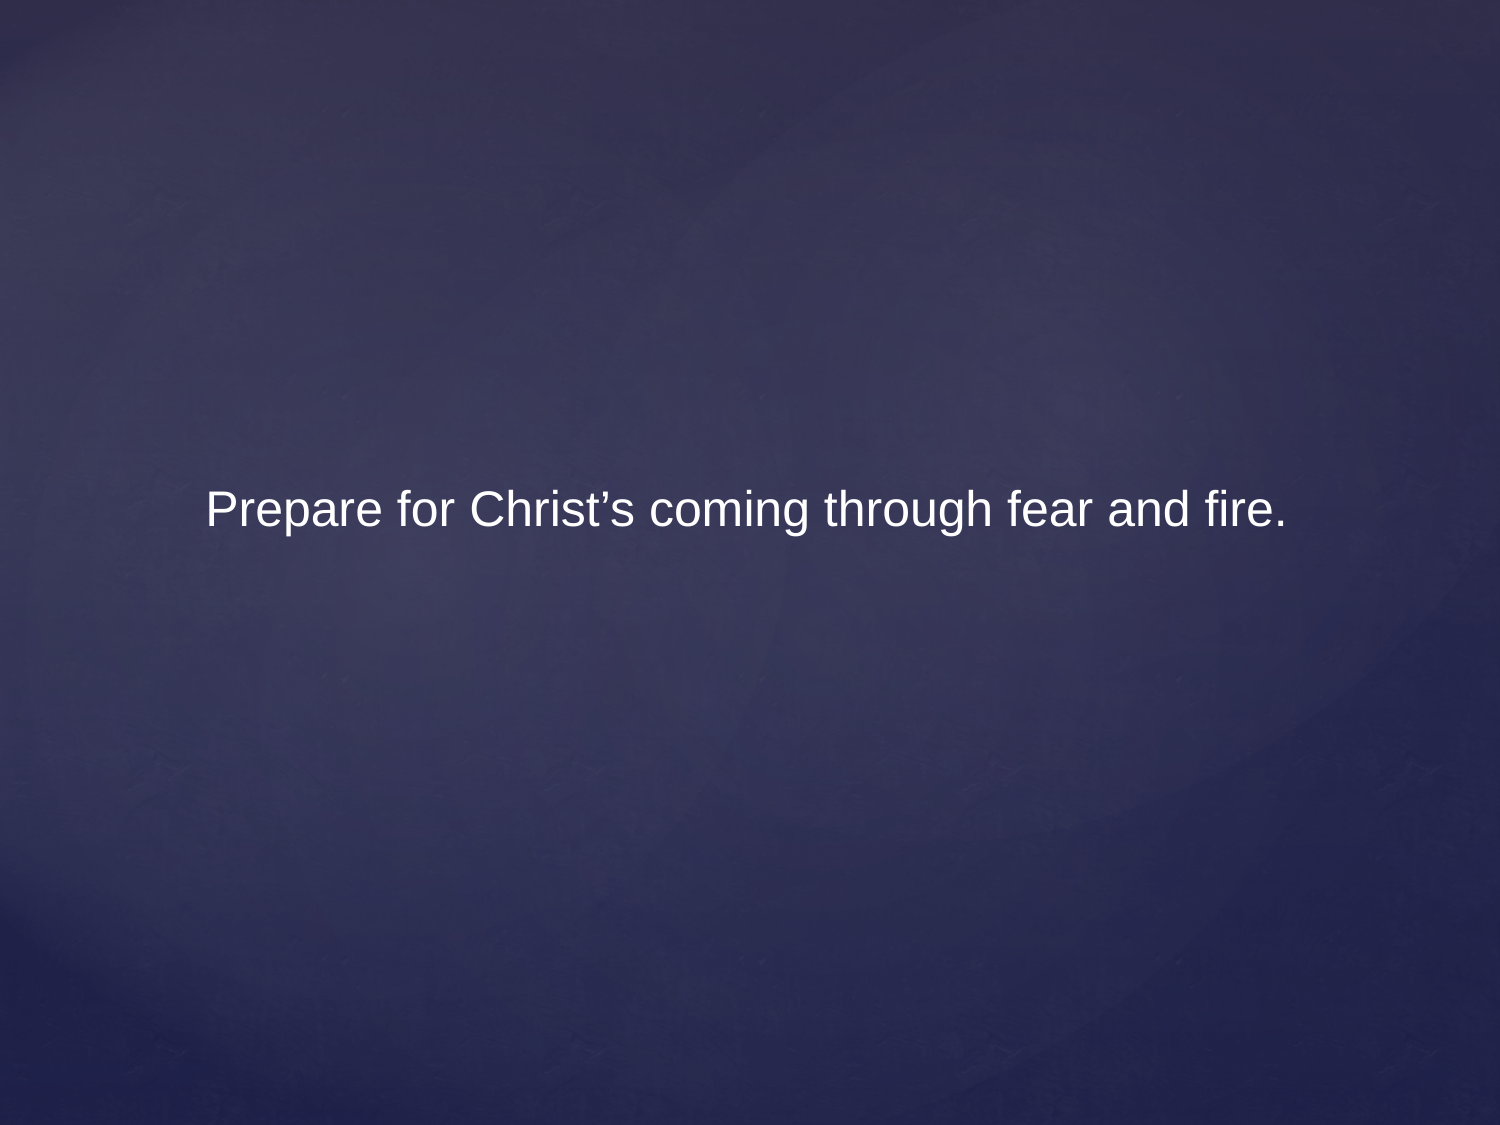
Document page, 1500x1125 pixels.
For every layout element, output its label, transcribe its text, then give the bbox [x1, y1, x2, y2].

text_box Prepare for Christ’s coming through fear and fire. [190, 468, 1304, 544]
